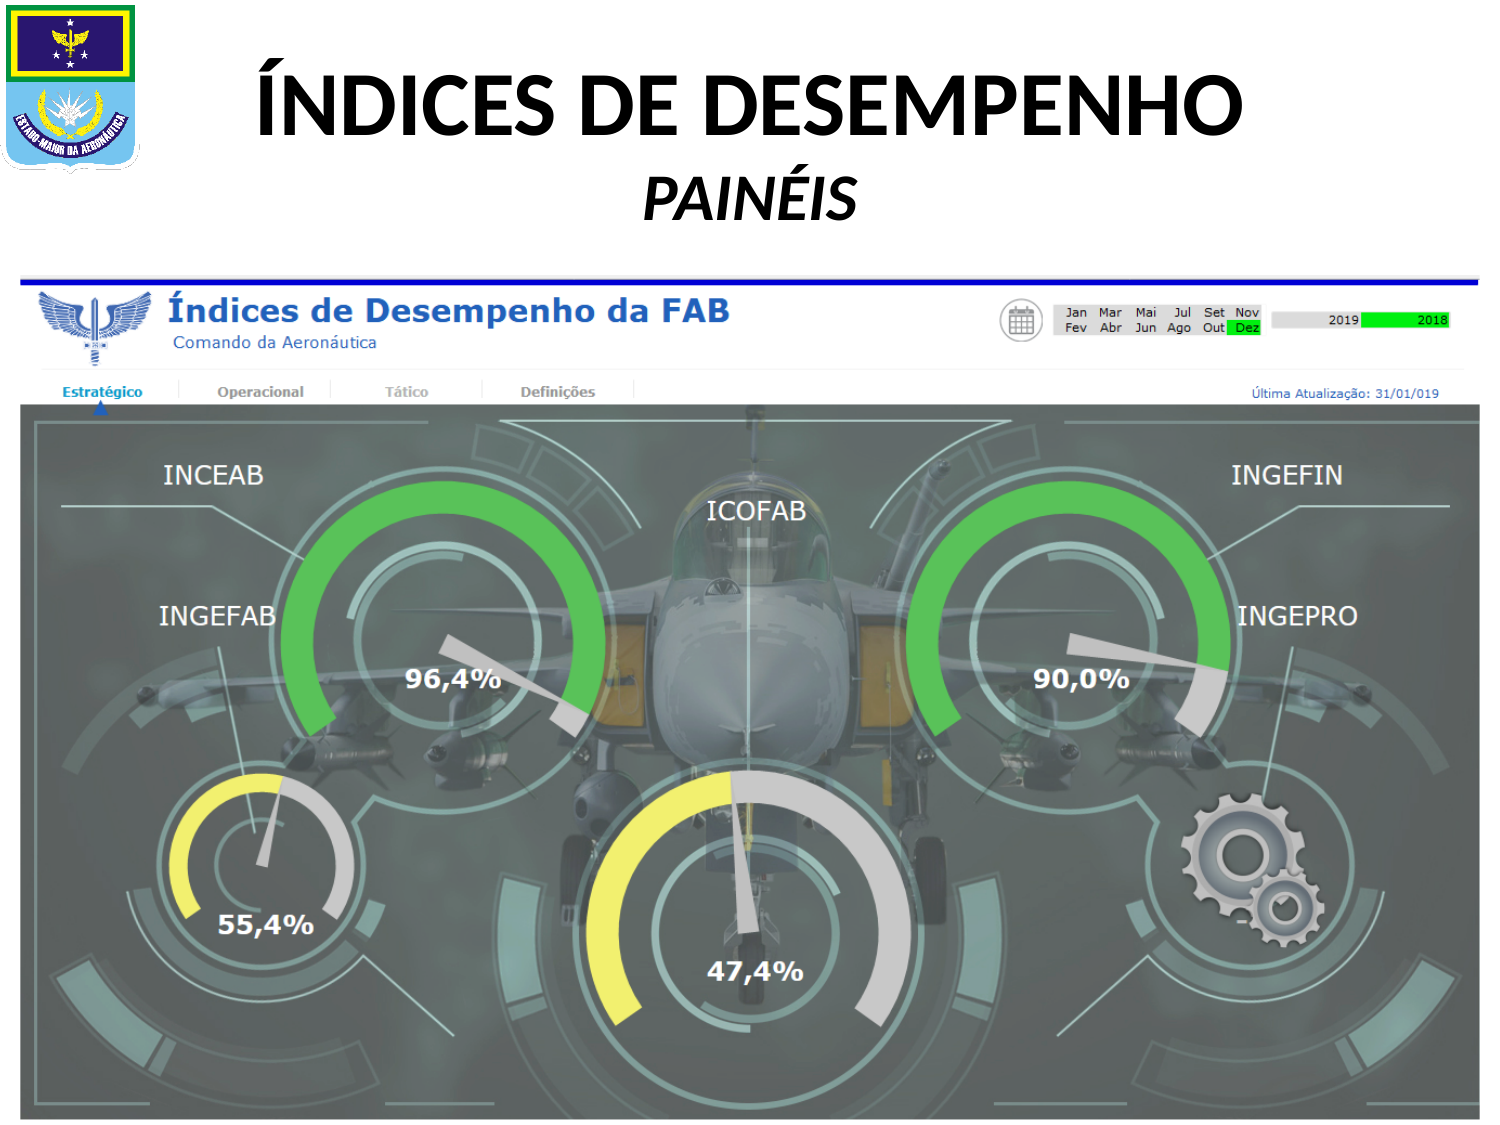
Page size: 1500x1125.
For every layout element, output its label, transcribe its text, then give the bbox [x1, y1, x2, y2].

title ÍNDICES DE DESEMPENHO PAINÉIS [75, 45, 1425, 233]
picture [0, 0, 140, 174]
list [20, 275, 1480, 1125]
